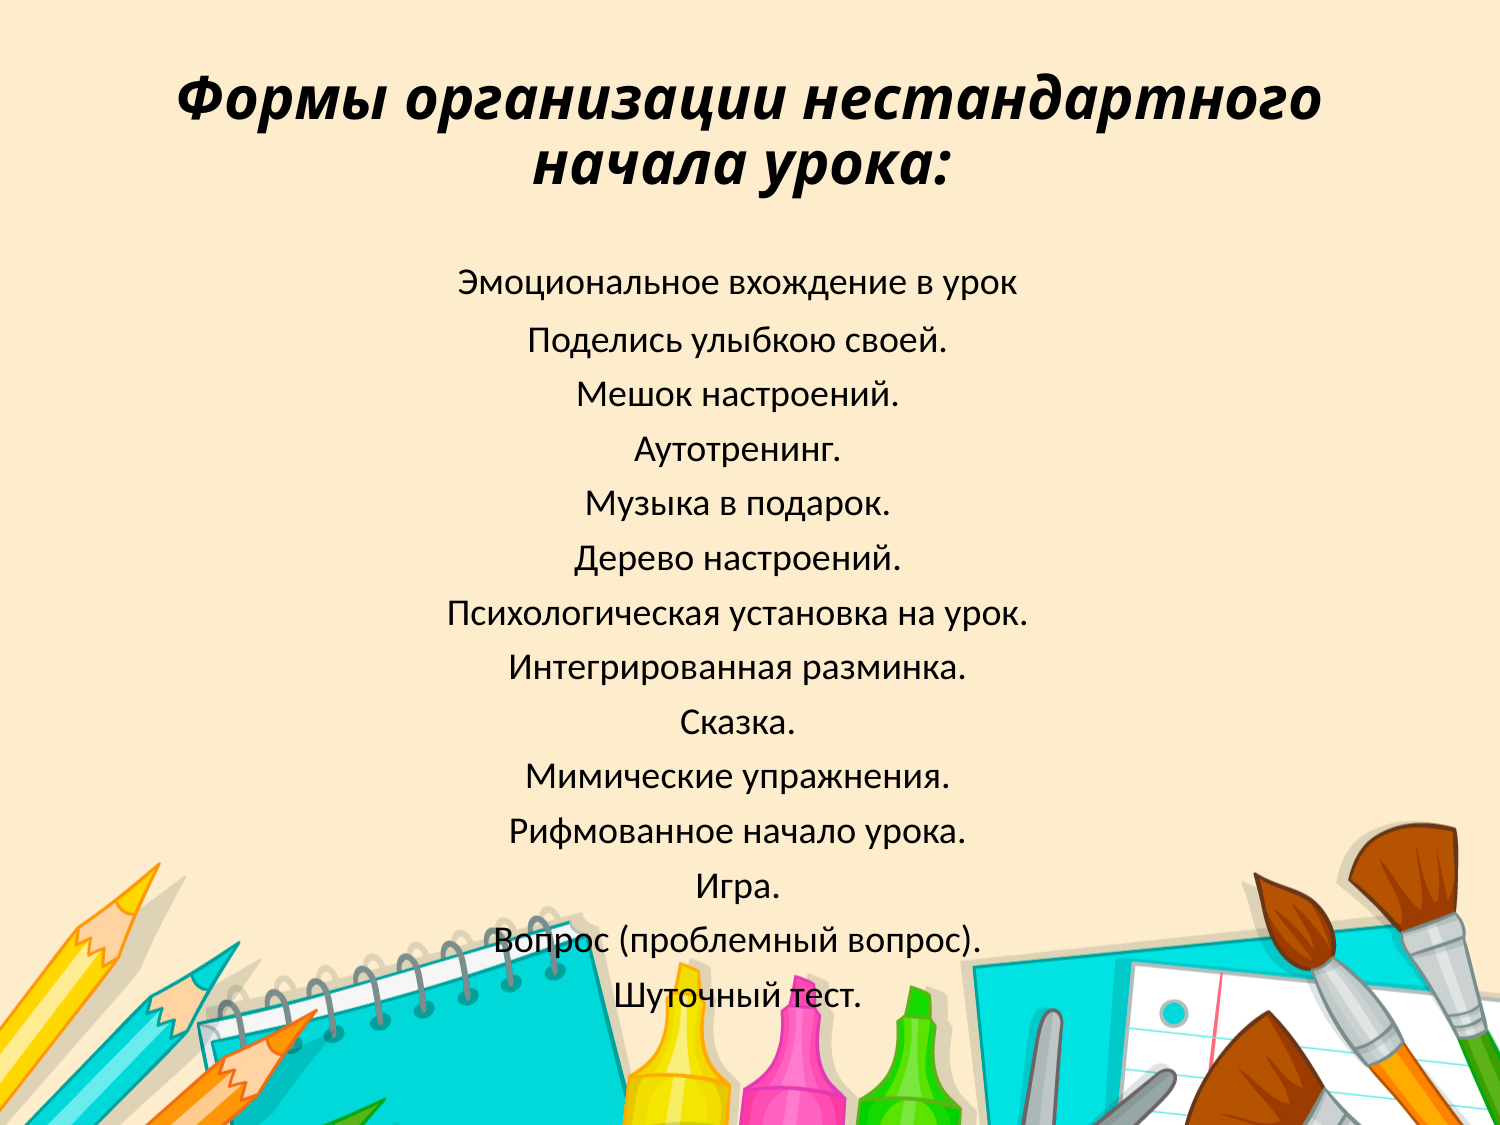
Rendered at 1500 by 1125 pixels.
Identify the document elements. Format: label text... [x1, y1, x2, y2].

picture [0, 0, 1500, 1125]
title Формы организации нестандартного начала урока: [103, 59, 1397, 278]
list Эмоциональное вхождение в урок Поделись улыбкою своей. Мешок настроений. Аутотренинг. Музыка в подарок. Дерево настроений. Психологическая установка на урок. Интегрированная разминка. Сказка. Мимические упражнения. Рифмованное начало урока. Игра. Вопрос (проблемный вопрос). Шуточный тест. [95, 239, 1390, 1045]
